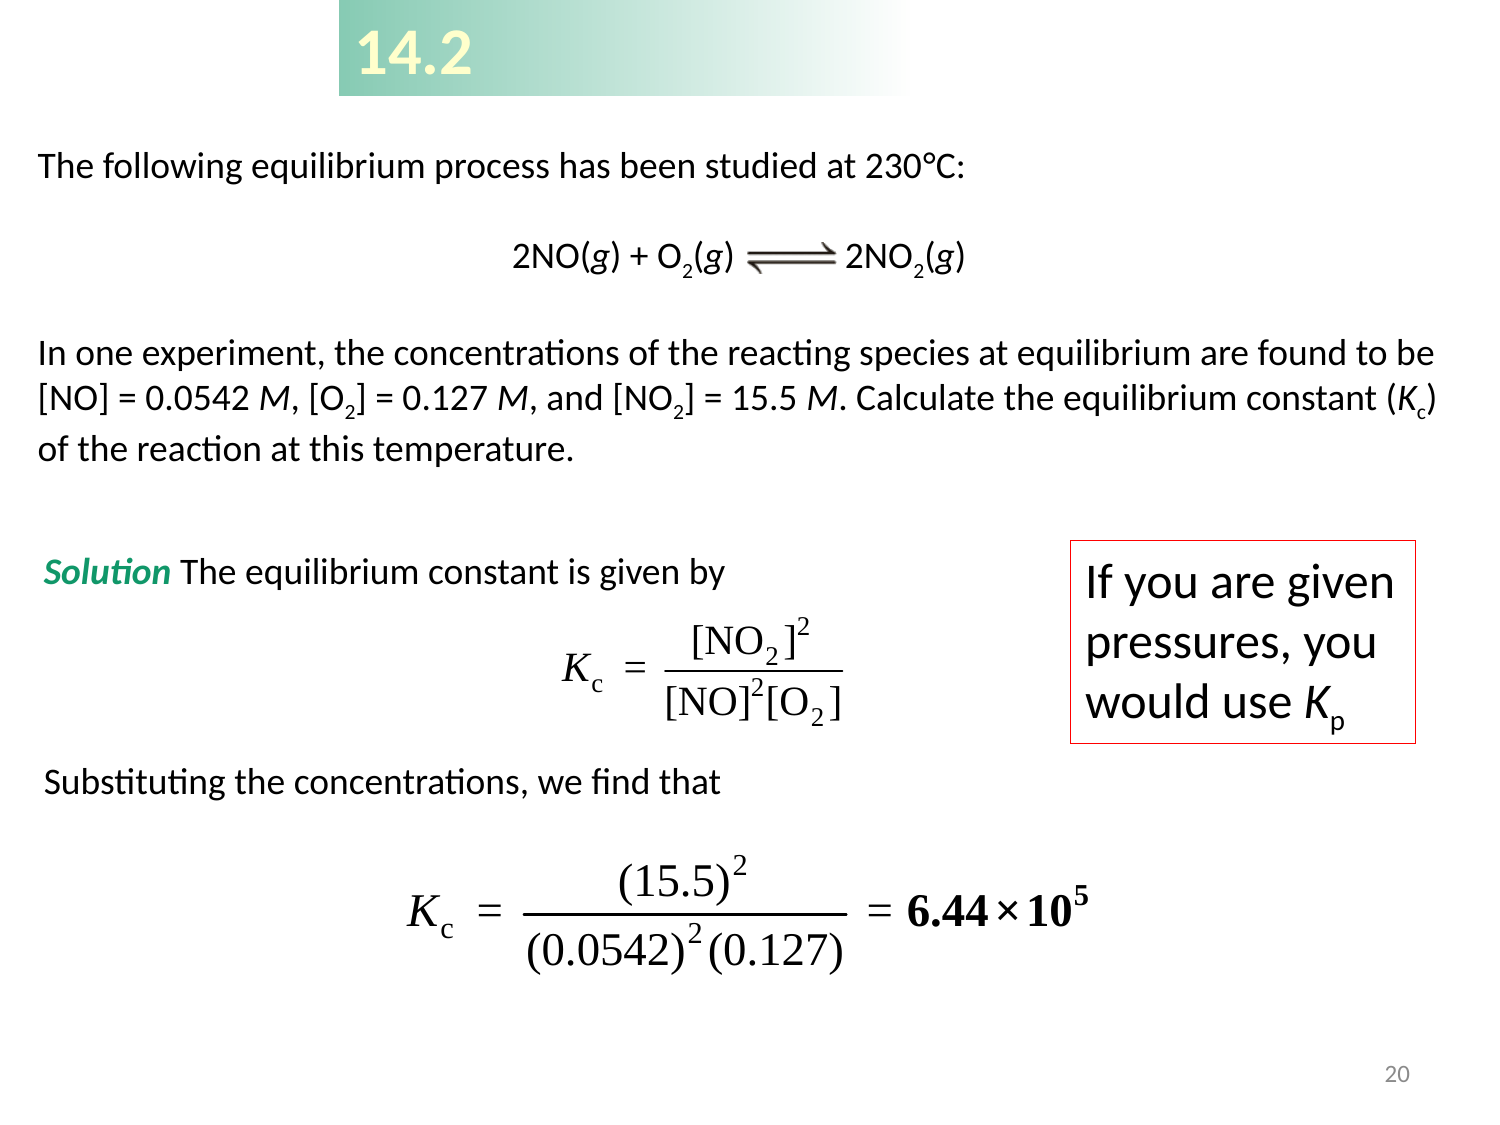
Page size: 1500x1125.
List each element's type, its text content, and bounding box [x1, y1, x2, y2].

picture [398, 843, 1098, 986]
text_box If you are given pressures, you would use Kp [1070, 540, 1416, 744]
text_box Solution The equilibrium constant is given by Substituting the concentrations, we find that [28, 539, 1474, 823]
text_box 14.2 [339, 0, 912, 96]
picture [554, 604, 851, 737]
text_box The following equilibrium process has been studied at 230°C: 2NO(g) + O2(g) 2NO2(g) In one experiment, the concentrations of the reacting species at equilibrium are found to be [NO] = 0.0542 M, [O2] = 0.127 M, and [NO2] = 15.5 M. Calculate the equilibrium constant (Kc) of the reaction at this temperature. [23, 134, 1455, 522]
slide_number 20 [1074, 1042, 1425, 1103]
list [745, 242, 837, 274]
